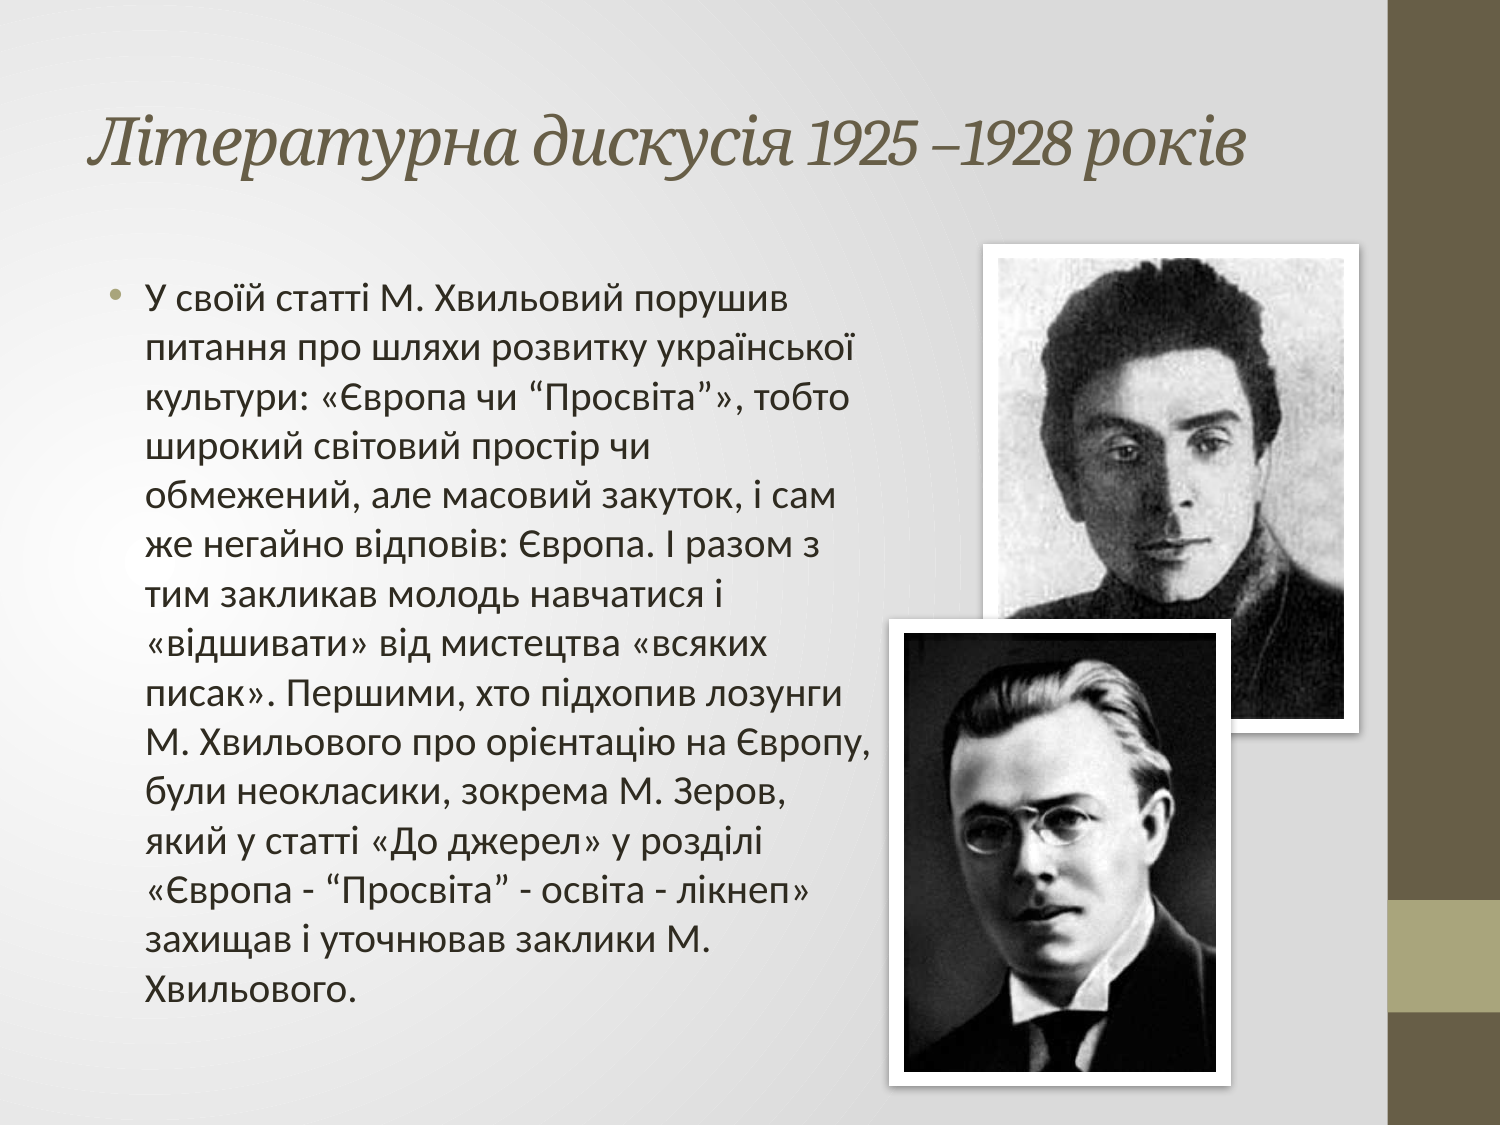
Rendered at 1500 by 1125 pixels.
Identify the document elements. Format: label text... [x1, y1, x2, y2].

list У своїй статті М. Хвильовий порушив питання про шляхи розвитку української культури: «Європа чи “Просвіта”», тобто широкий світовий простір чи обмежений, але масовий закуток, і сам же негайно відповів: Європа. І разом з тим закликав молодь навчатися і «відшивати» від мистецтва «всяких писак». Першими, хто підхопив лозунги М. Хвильового про орієнтацію на Європу, були неокласики, зокрема М. Зеров, який у статті «До джерел» у розділі «Європа - “Просвіта” - освіта - лікнеп» захищав і уточнював заклики М. Хвильового. [75, 262, 892, 1024]
picture [902, 257, 1345, 1073]
title Літературна дискусія 1925 –1928 років [75, 45, 1325, 233]
